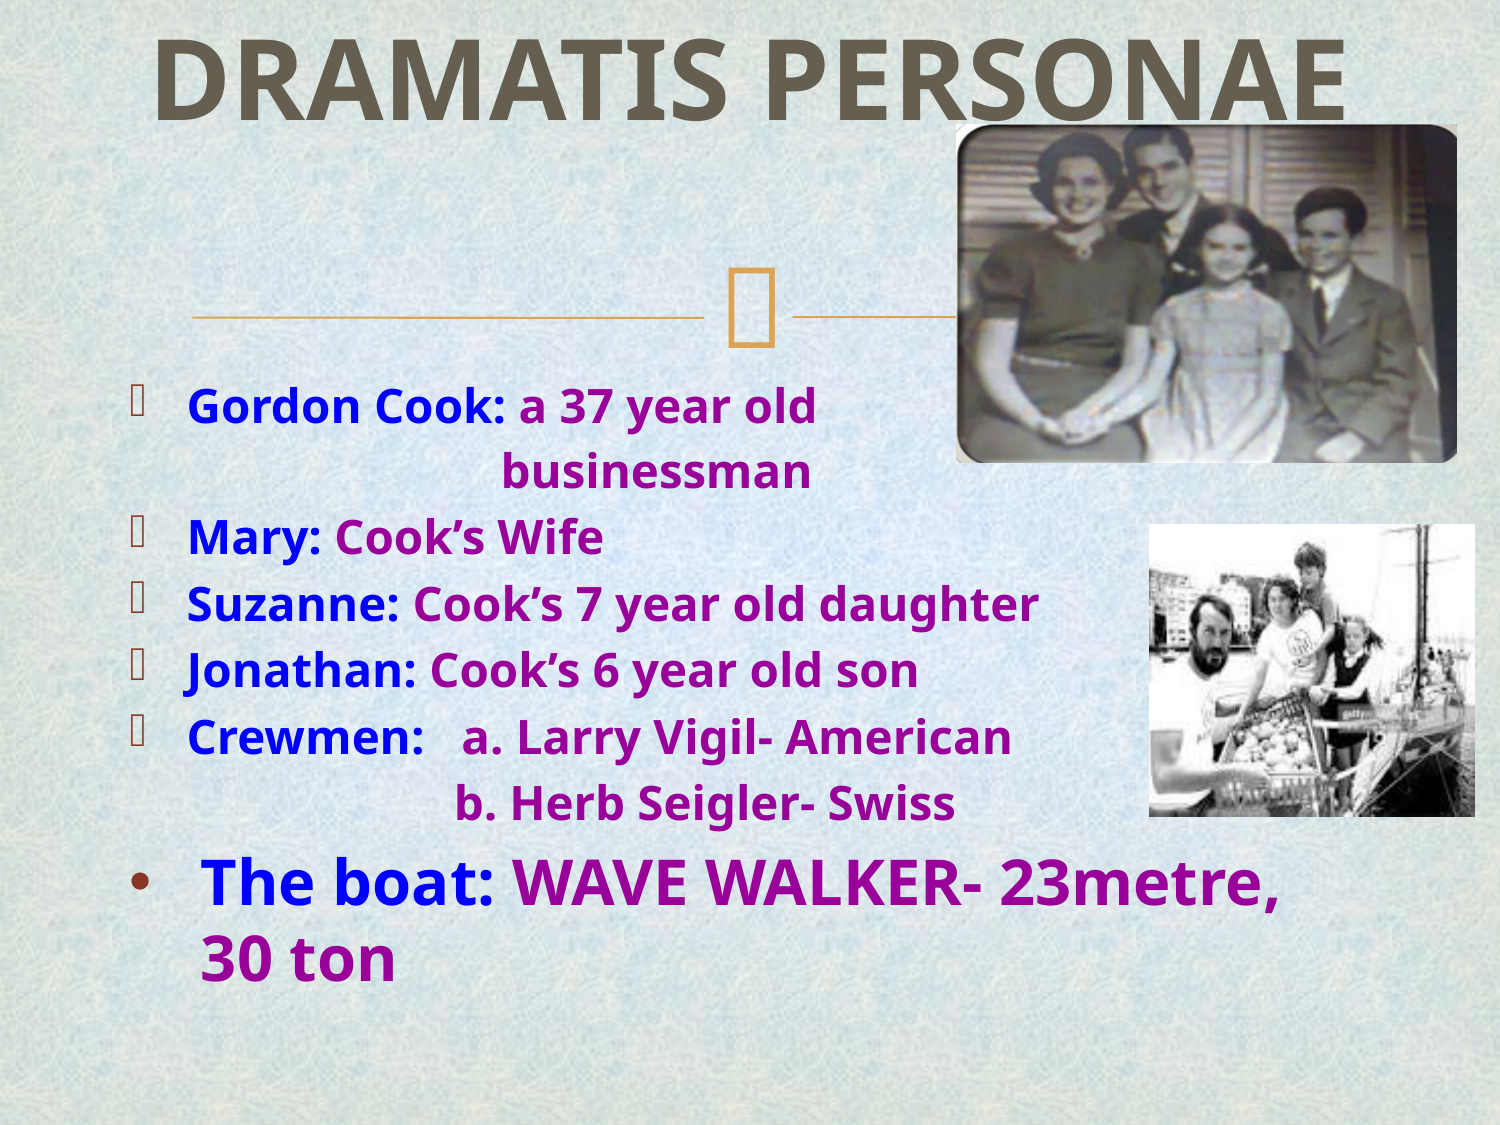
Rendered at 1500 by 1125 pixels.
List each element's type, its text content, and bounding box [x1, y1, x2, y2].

title DRAMATIS PERSONAE [75, 0, 1426, 150]
picture [955, 124, 1458, 463]
picture [1149, 524, 1476, 818]
list Gordon Cook: a 37 year old businessman Mary: Cook’s Wife Suzanne: Cook’s 7 year old daughter Jonathan: Cook’s 6 year old son Crewmen: a. Larry Vigil- American b. Herb Seigler- Swiss The boat: WAVE WALKER- 23metre, 30 ton [114, 368, 1386, 1005]
